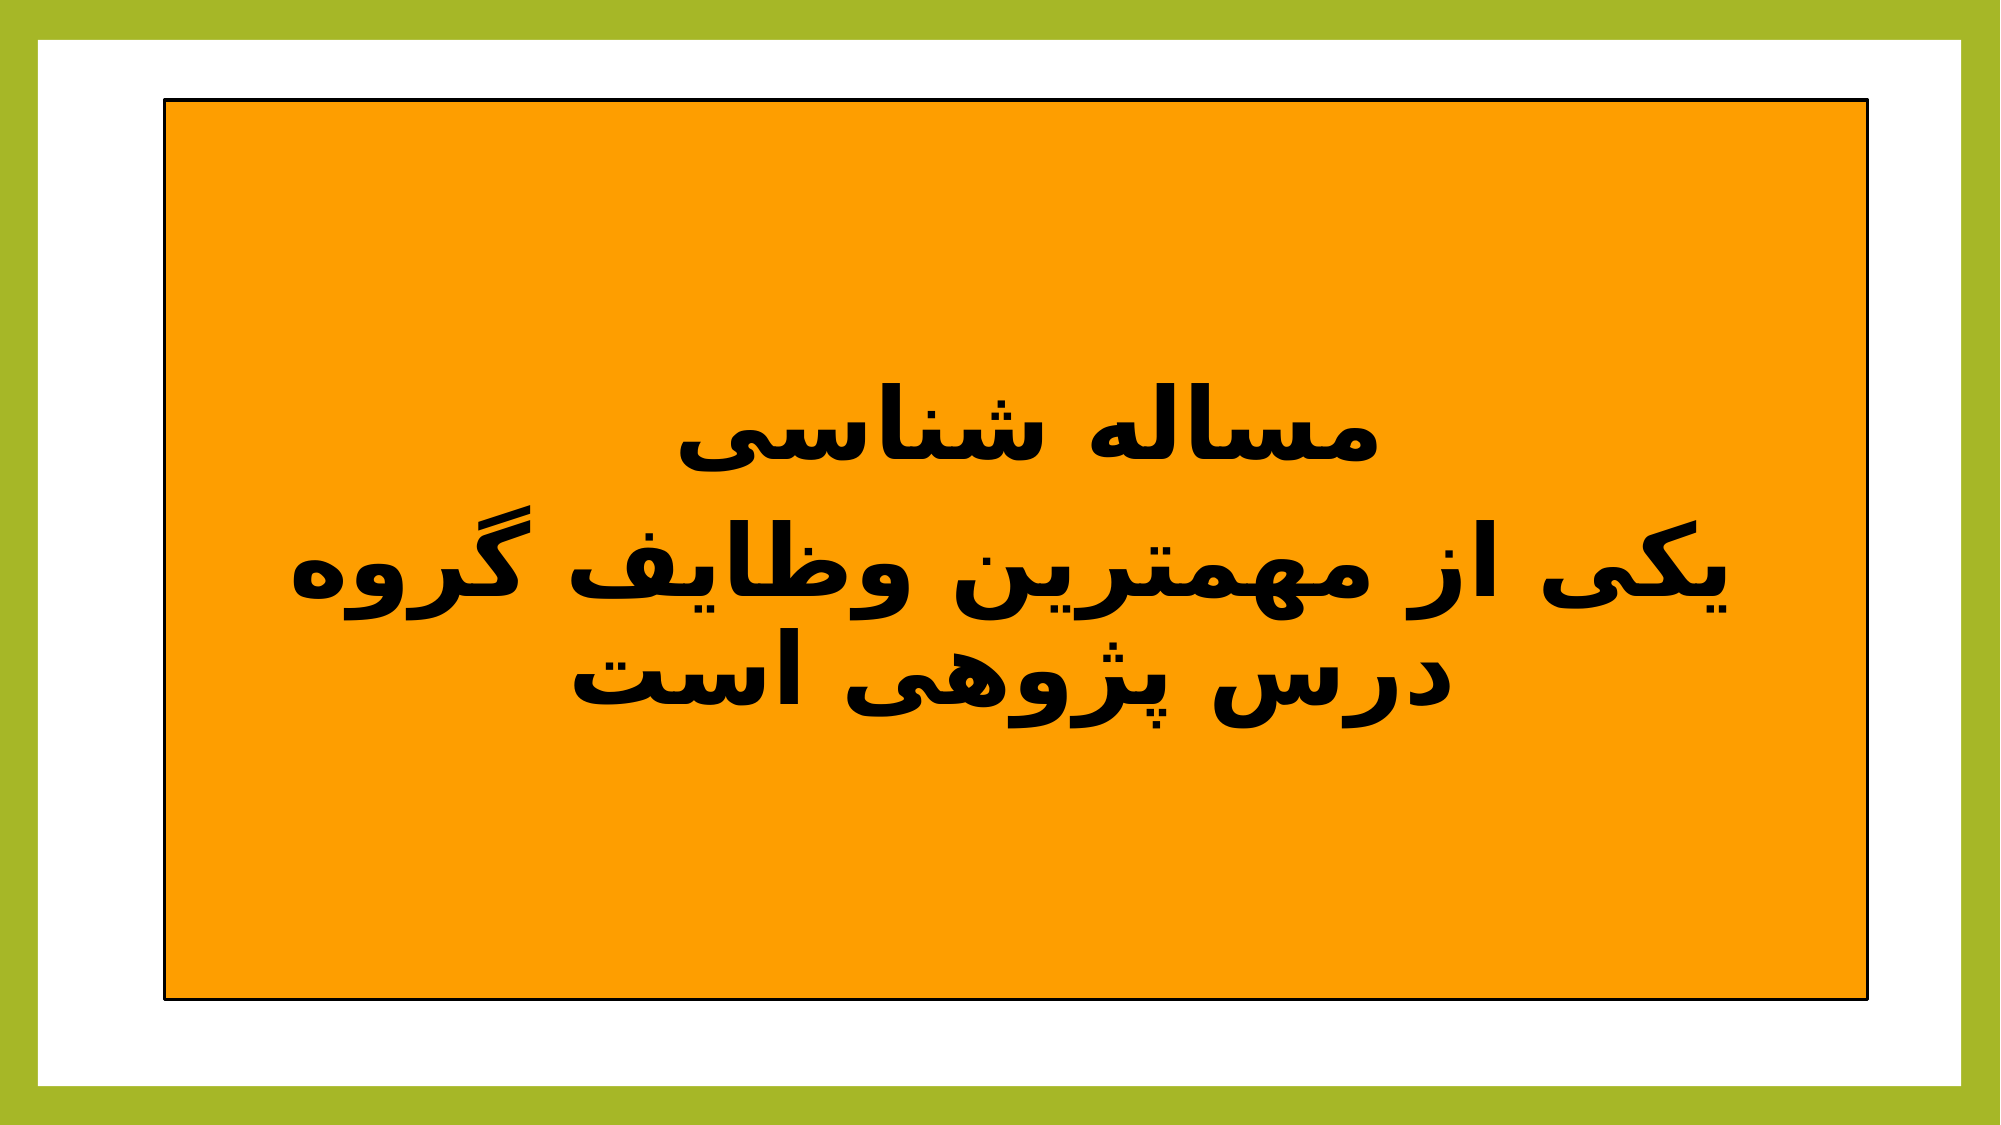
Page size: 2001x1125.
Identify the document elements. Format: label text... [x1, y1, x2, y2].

list مساله شناسی یکی از مهمترین وظایف گروه درس پژوهی است [163, 98, 1869, 1001]
